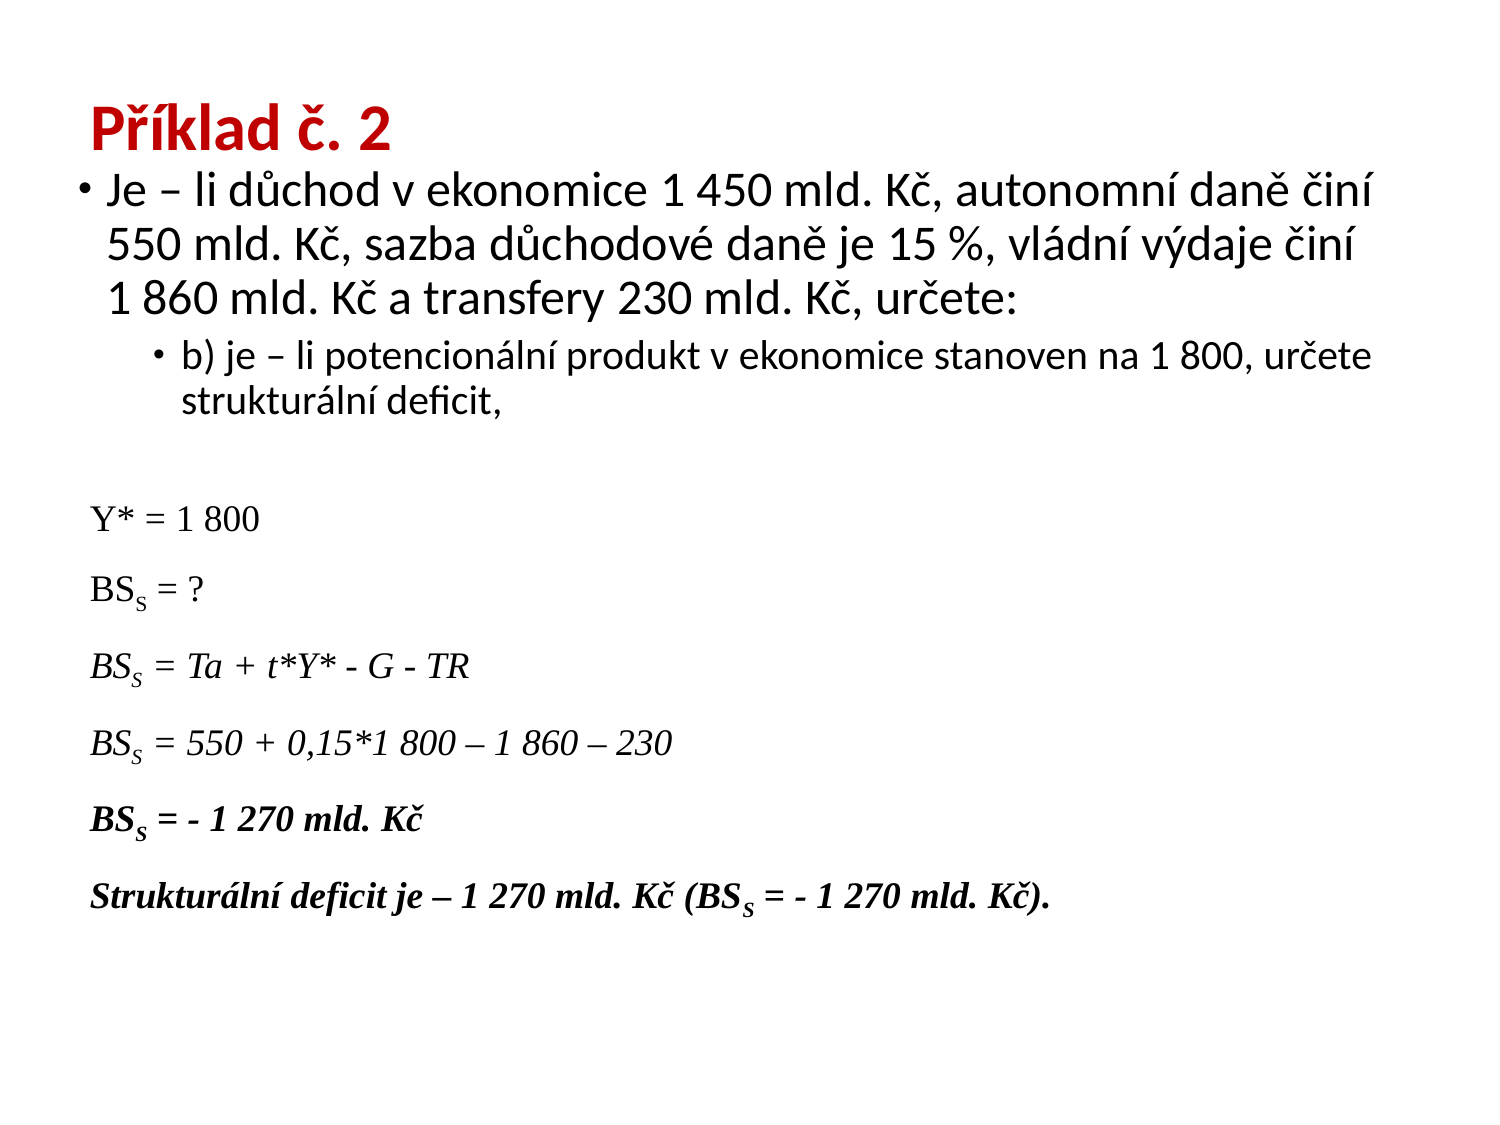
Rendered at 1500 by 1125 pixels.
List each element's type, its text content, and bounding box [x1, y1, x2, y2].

list Je – li důchod v ekonomice 1 450 mld. Kč, autonomní daně činí 550 mld. Kč, sazba důchodové daně je 15 %, vládní výdaje činí 1 860 mld. Kč a transfery 230 mld. Kč, určete: b) je – li potencionální produkt v ekonomice stanoven na 1 800, určete strukturální deficit, [34, 156, 1453, 1041]
title Příklad č. 2 [75, 35, 1425, 156]
text_box Y* = 1 800 BSS = ? BSS = Ta + t*Y* - G - TR BSS = 550 + 0,15*1 800 – 1 860 – 230 BSS = - 1 270 mld. Kč Strukturální deficit je – 1 270 mld. Kč (BSS = - 1 270 mld. Kč). [74, 463, 1102, 930]
